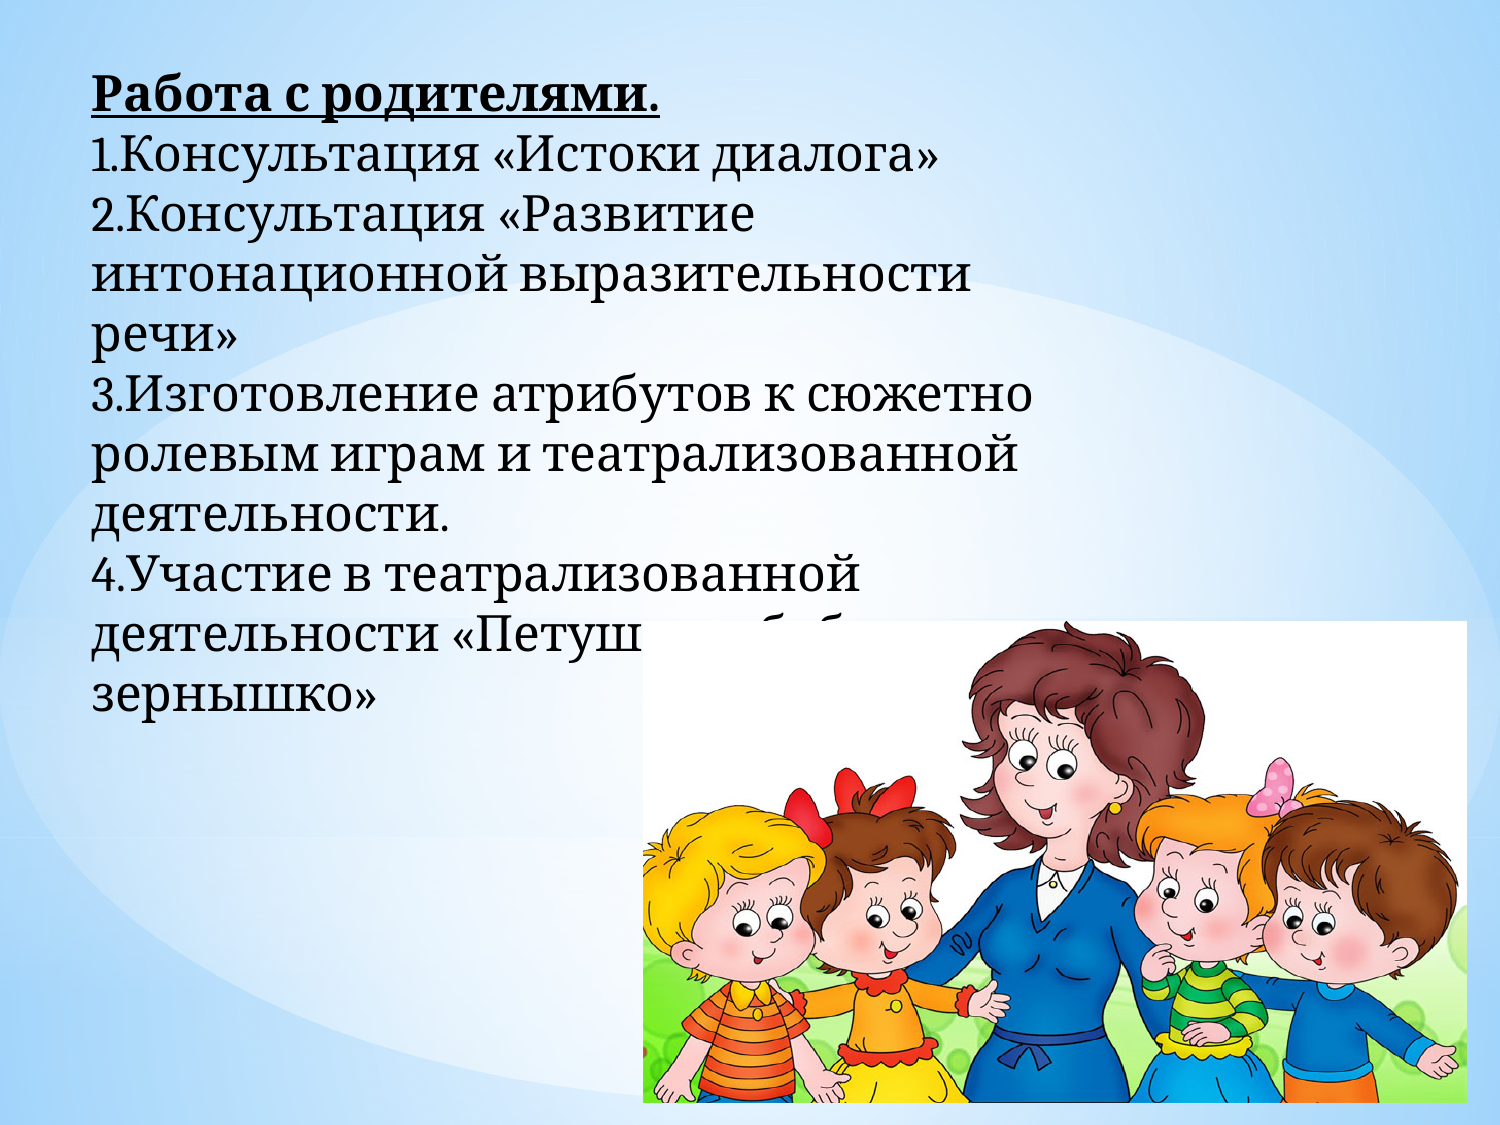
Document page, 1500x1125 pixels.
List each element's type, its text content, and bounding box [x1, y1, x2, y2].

text_box Работа с родителями. 1.Консультация «Истоки диалога» 2.Консультация «Развитие интонационной выразительности речи» 3.Изготовление атрибутов к сюжетно ролевым играм и театрализованной деятельности. 4.Участие в театрализованной деятельности «Петушок и бобовое зернышко» [76, 54, 1125, 730]
picture [643, 621, 1467, 1103]
